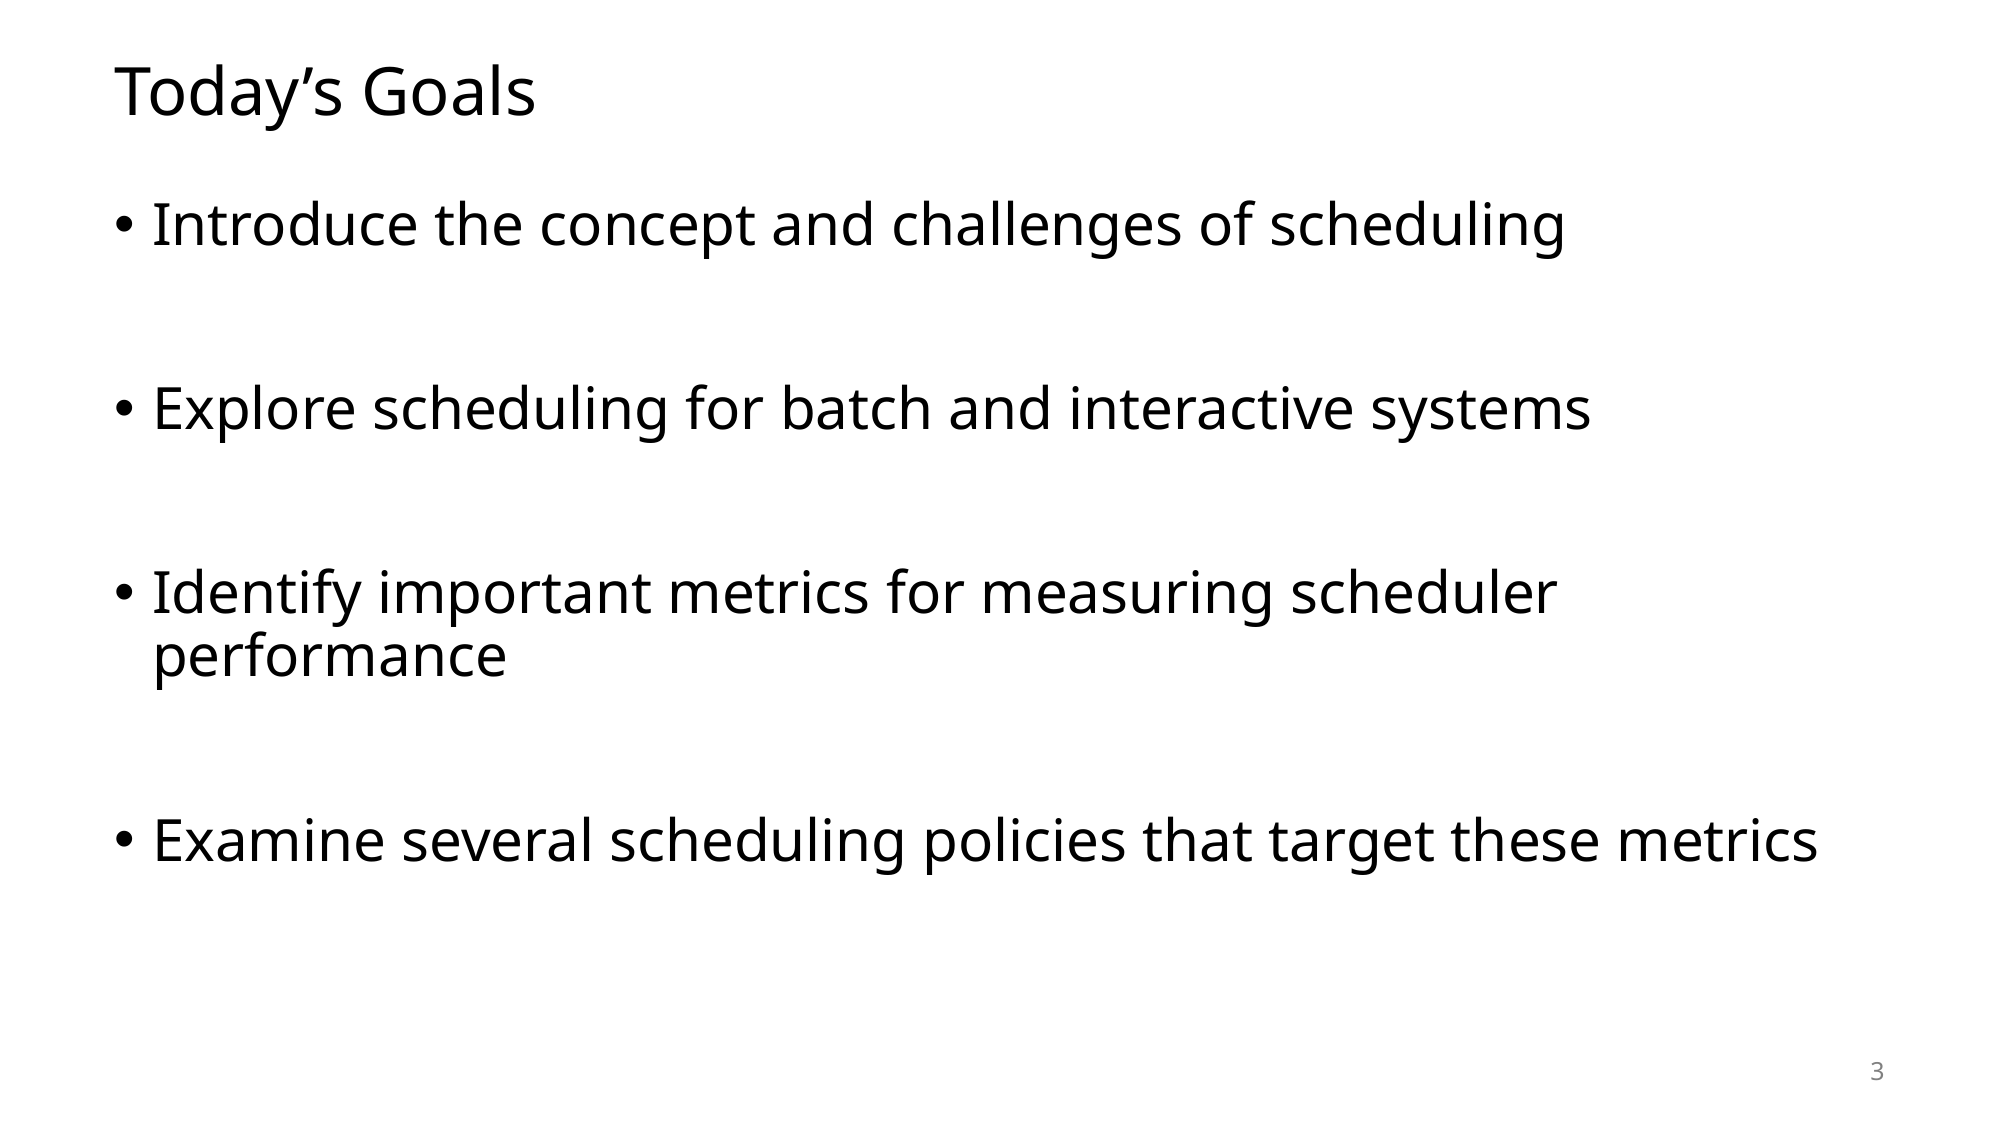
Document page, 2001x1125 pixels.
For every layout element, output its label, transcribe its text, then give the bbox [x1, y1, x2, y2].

list Introduce the concept and challenges of scheduling Explore scheduling for batch and interactive systems Identify important metrics for measuring scheduler performance Examine several scheduling policies that target these metrics [99, 187, 1900, 1013]
slide_number 3 [1749, 1042, 1900, 1103]
title Today’s Goals [99, 37, 1900, 150]
